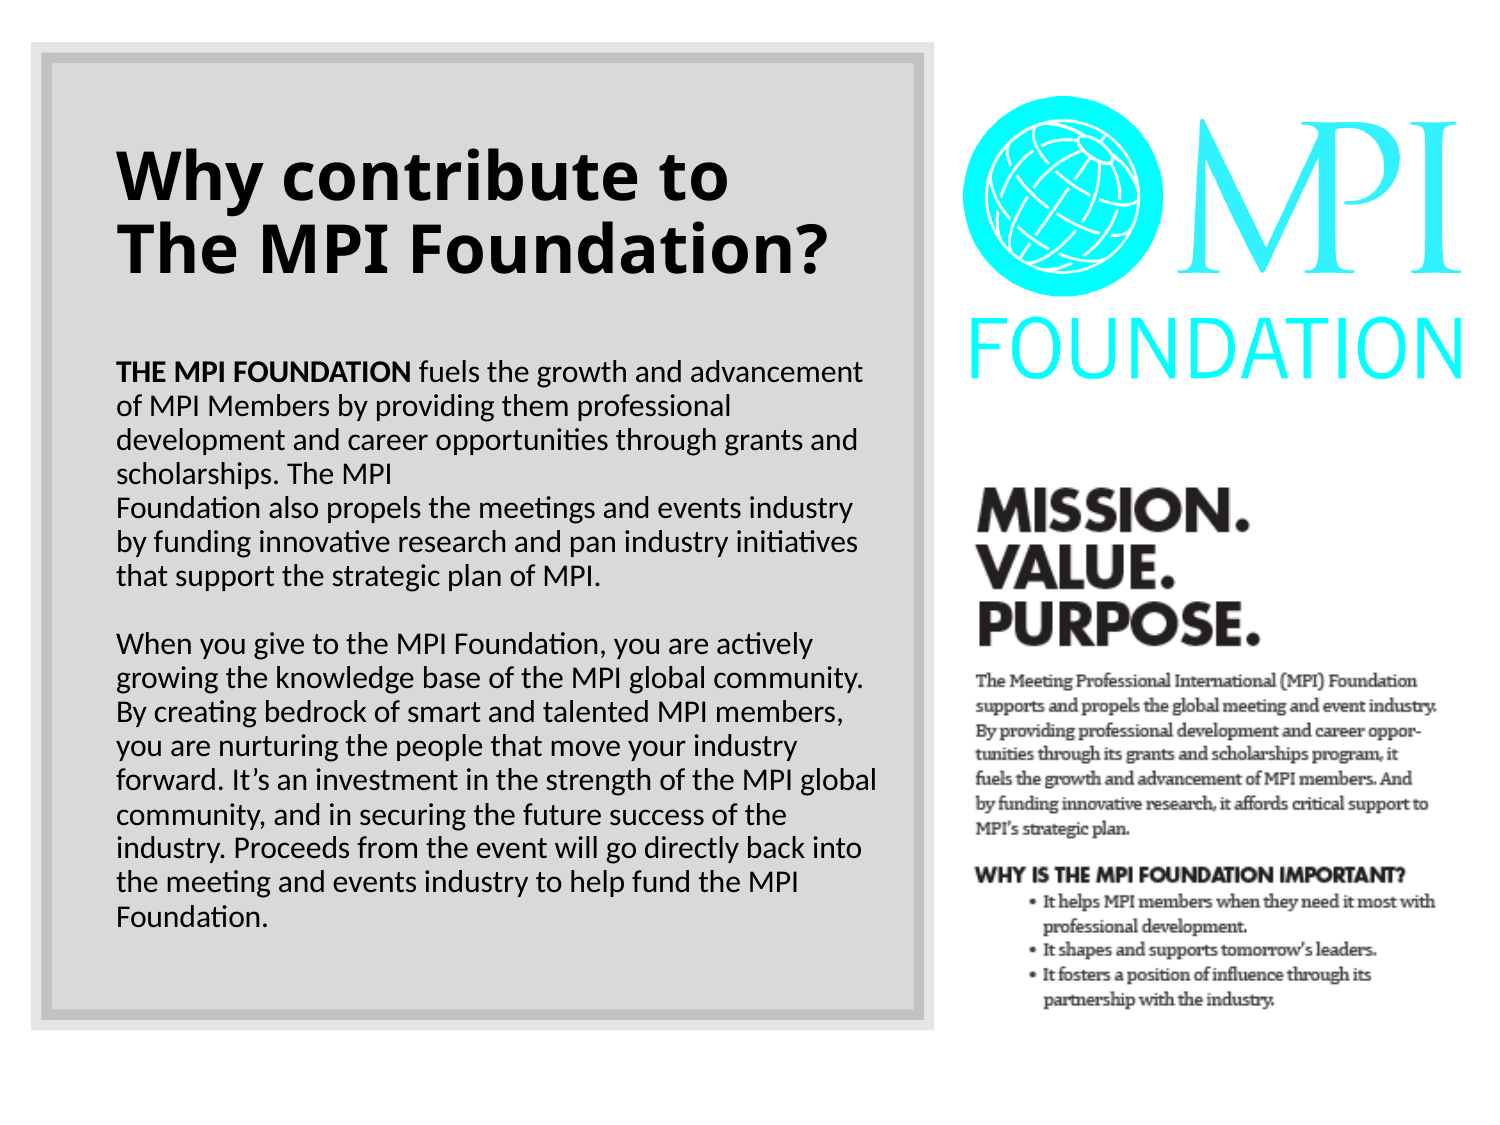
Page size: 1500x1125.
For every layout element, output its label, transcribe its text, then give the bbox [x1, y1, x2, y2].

picture [971, 463, 1453, 1020]
text_box [40, 52, 925, 1021]
picture [963, 96, 1461, 379]
list The MPI Foundation fuels the growth and advancement of MPI Members by providing them professional development and career opportunities through grants and scholarships. The MPI Foundation also propels the meetings and events industry by funding innovative research and pan industry initiatives that support the strategic plan of MPI. When you give to the MPI Foundation, you are actively growing the knowledge base of the MPI global community. By creating bedrock of smart and talented MPI members, you are nurturing the people that move your industry forward. It’s an investment in the strength of the MPI global community, and in securing the future success of the industry. Proceeds from the event will go directly back into the meeting and events industry to help fund the MPI Foundation. [101, 348, 894, 1020]
title Why contribute to The MPI Foundation? [101, 105, 865, 326]
